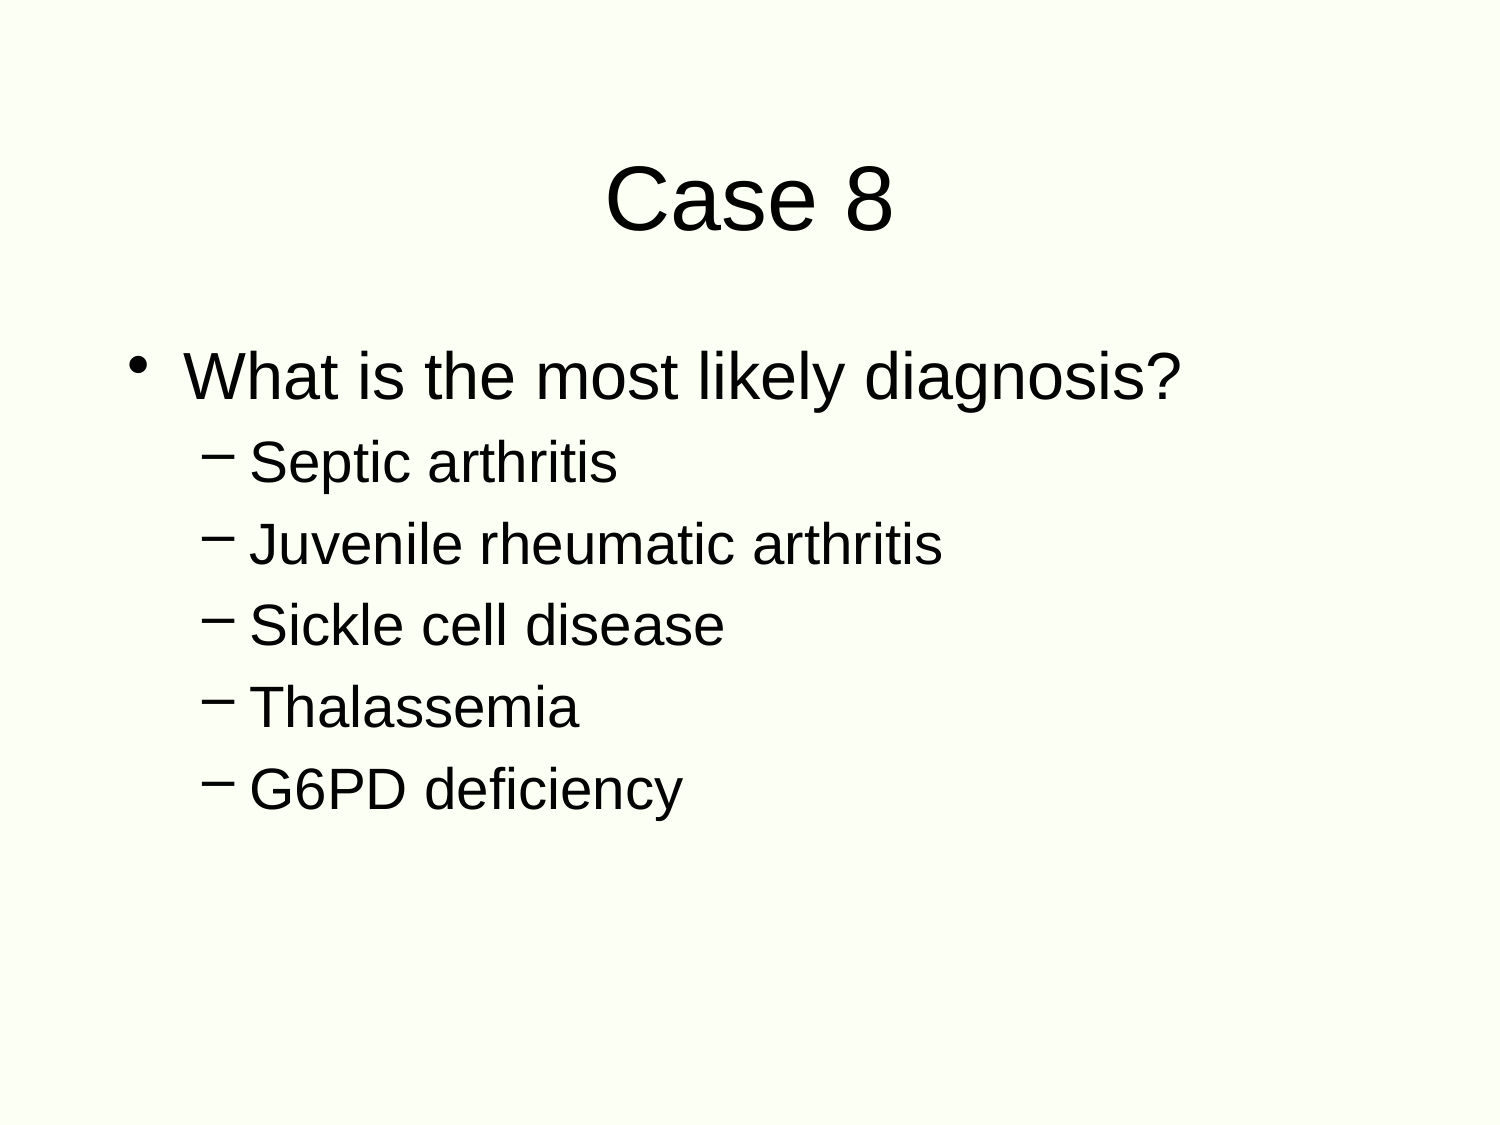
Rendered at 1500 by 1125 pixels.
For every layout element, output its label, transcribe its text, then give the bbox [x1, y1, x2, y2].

list What is the most likely diagnosis? Septic arthritis Juvenile rheumatic arthritis Sickle cell disease Thalassemia G6PD deficiency [112, 324, 1388, 1001]
title Case 8 [112, 99, 1388, 288]
